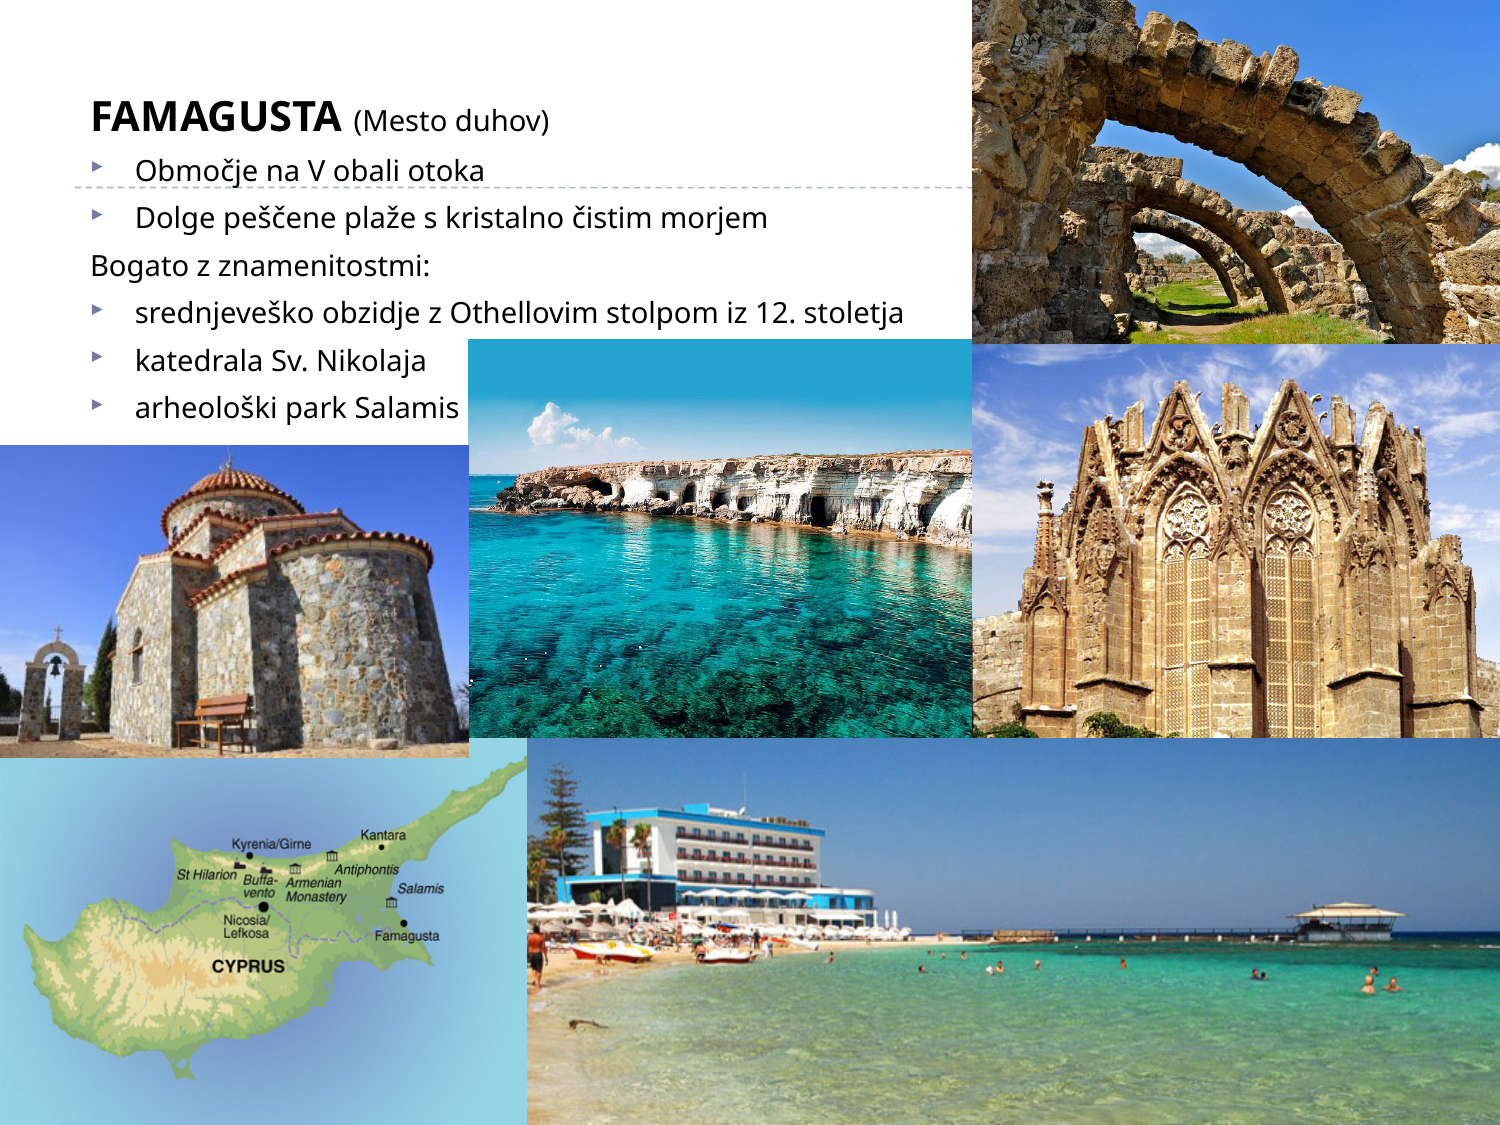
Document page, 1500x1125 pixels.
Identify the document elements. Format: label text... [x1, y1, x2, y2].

picture [0, 0, 1500, 1125]
list FAMAGUSTA (Mesto duhov) Območje na V obali otoka Dolge peščene plaže s kristalno čistim morjem Bogato z znamenitostmi: srednjeveško obzidje z Othellovim stolpom iz 12. stoletja katedrala Sv. Nikolaja arheološki park Salamis [75, 82, 966, 445]
